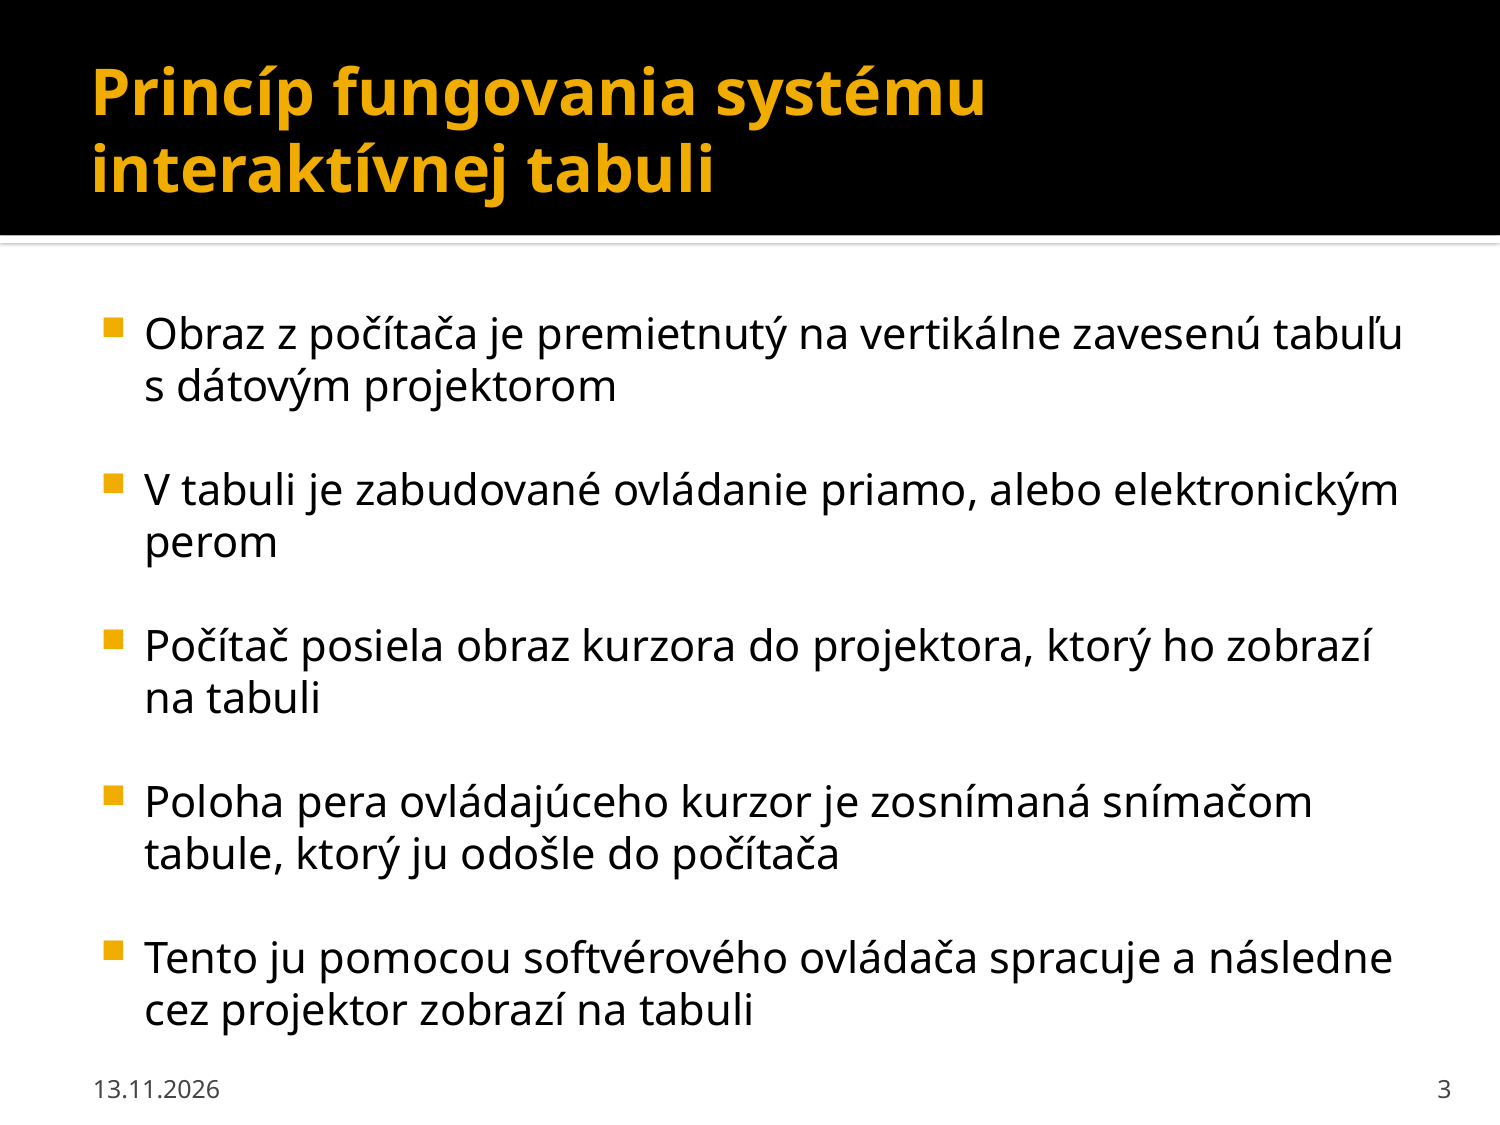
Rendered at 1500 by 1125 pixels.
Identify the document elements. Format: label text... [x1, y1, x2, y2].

slide_number 3 [1345, 1062, 1467, 1108]
title Princíp fungovania systému interaktívnej tabuli [75, 25, 1425, 231]
list Obraz z počítača je premietnutý na vertikálne zavesenú tabuľu s dátovým projektorom V tabuli je zabudované ovládanie priamo, alebo elektronickým perom Počítač posiela obraz kurzora do projektora, ktorý ho zobrazí na tabuli Poloha pera ovládajúceho kurzor je zosnímaná snímačom tabule, ktorý ju odošle do počítača Tento ju pomocou softvérového ovládača spracuje a následne cez projektor zobrazí na tabuli [75, 291, 1425, 1050]
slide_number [75, 1062, 425, 1108]
